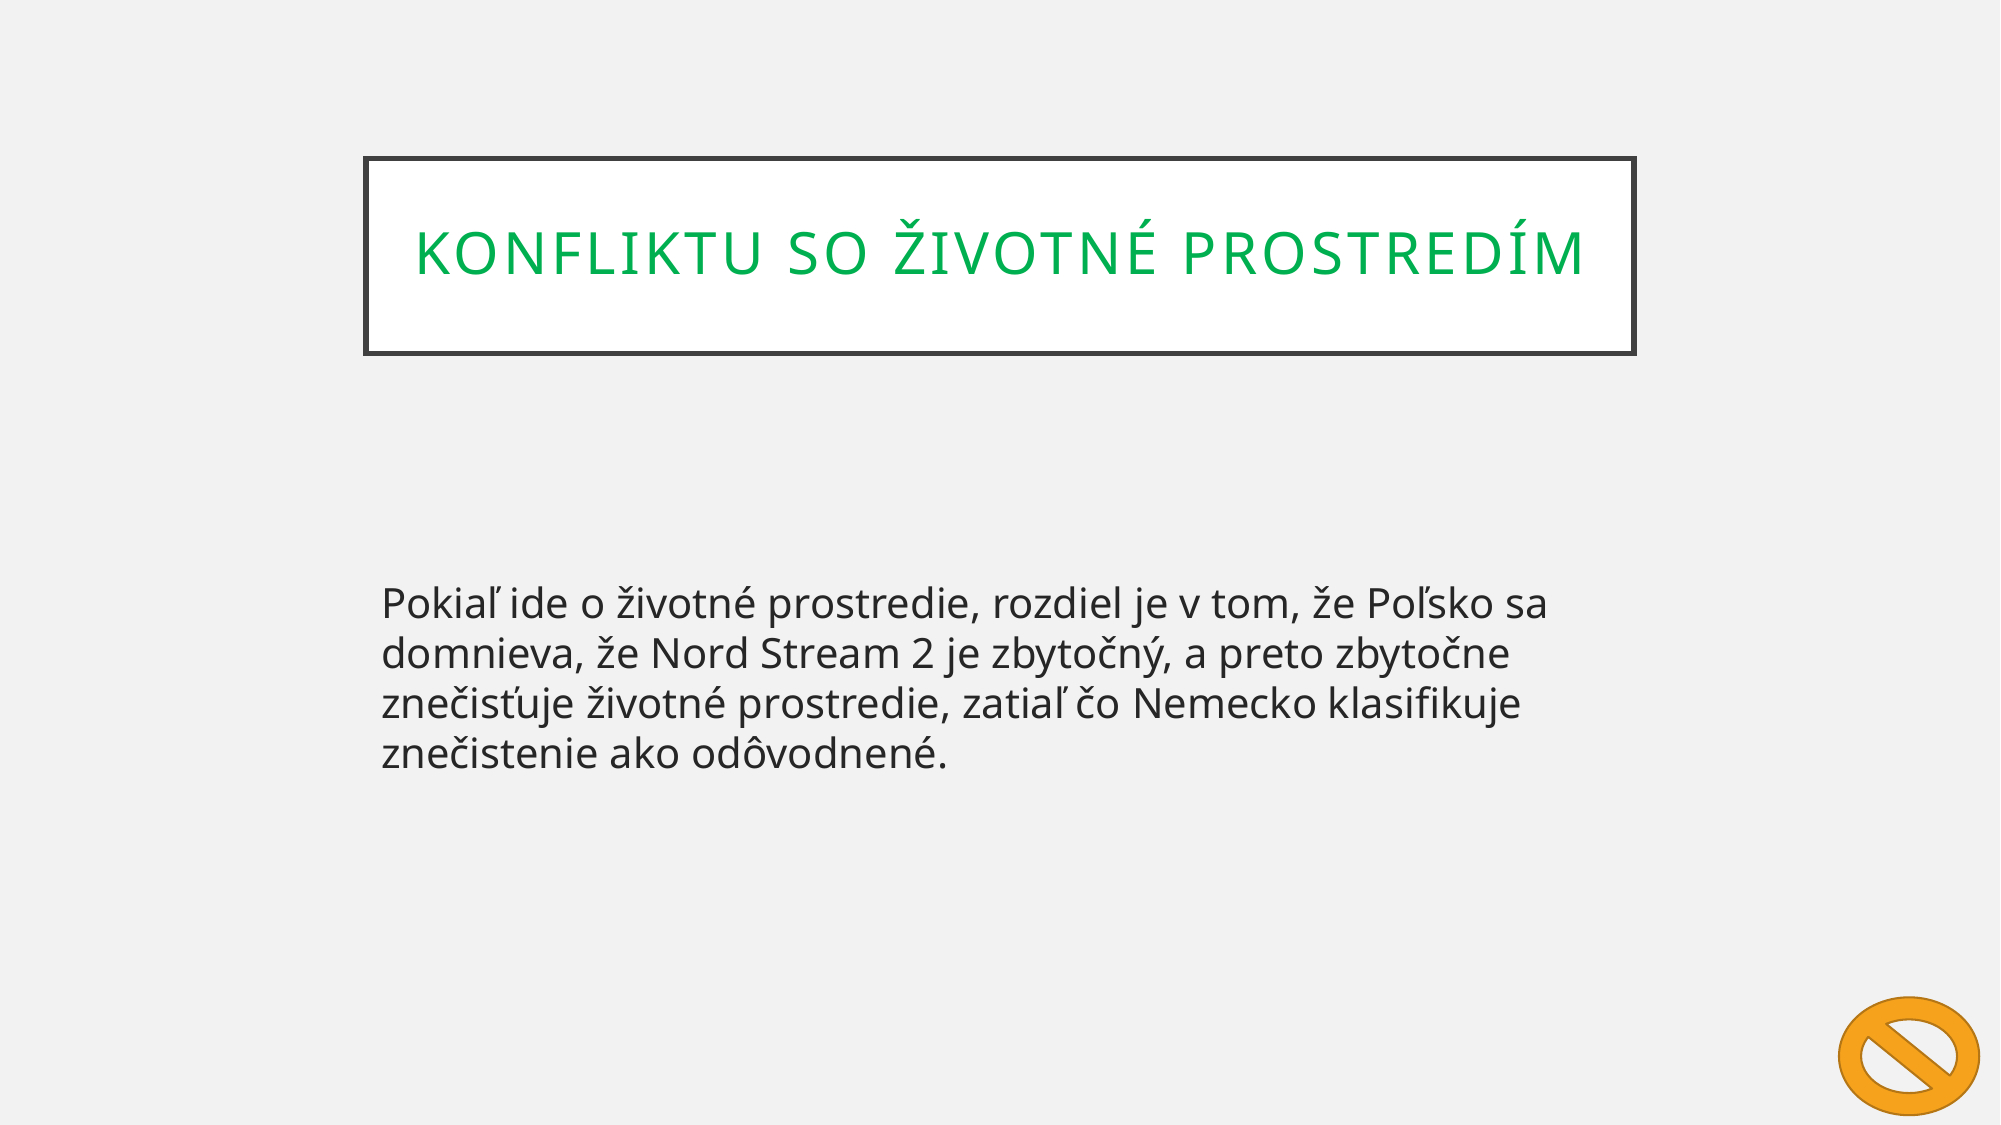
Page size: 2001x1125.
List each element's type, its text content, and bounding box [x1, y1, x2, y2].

text_box [1837, 996, 1981, 1117]
list Pokiaľ ide o životné prostredie, rozdiel je v tom, že Poľsko sa domnieva, že Nord Stream 2 je zbytočný, a preto zbytočne znečisťuje životné prostredie, zatiaľ čo Nemecko klasifikuje znečistenie ako odôvodnené. [366, 432, 1634, 942]
title konfliktu so životné prostredím [363, 156, 1637, 356]
